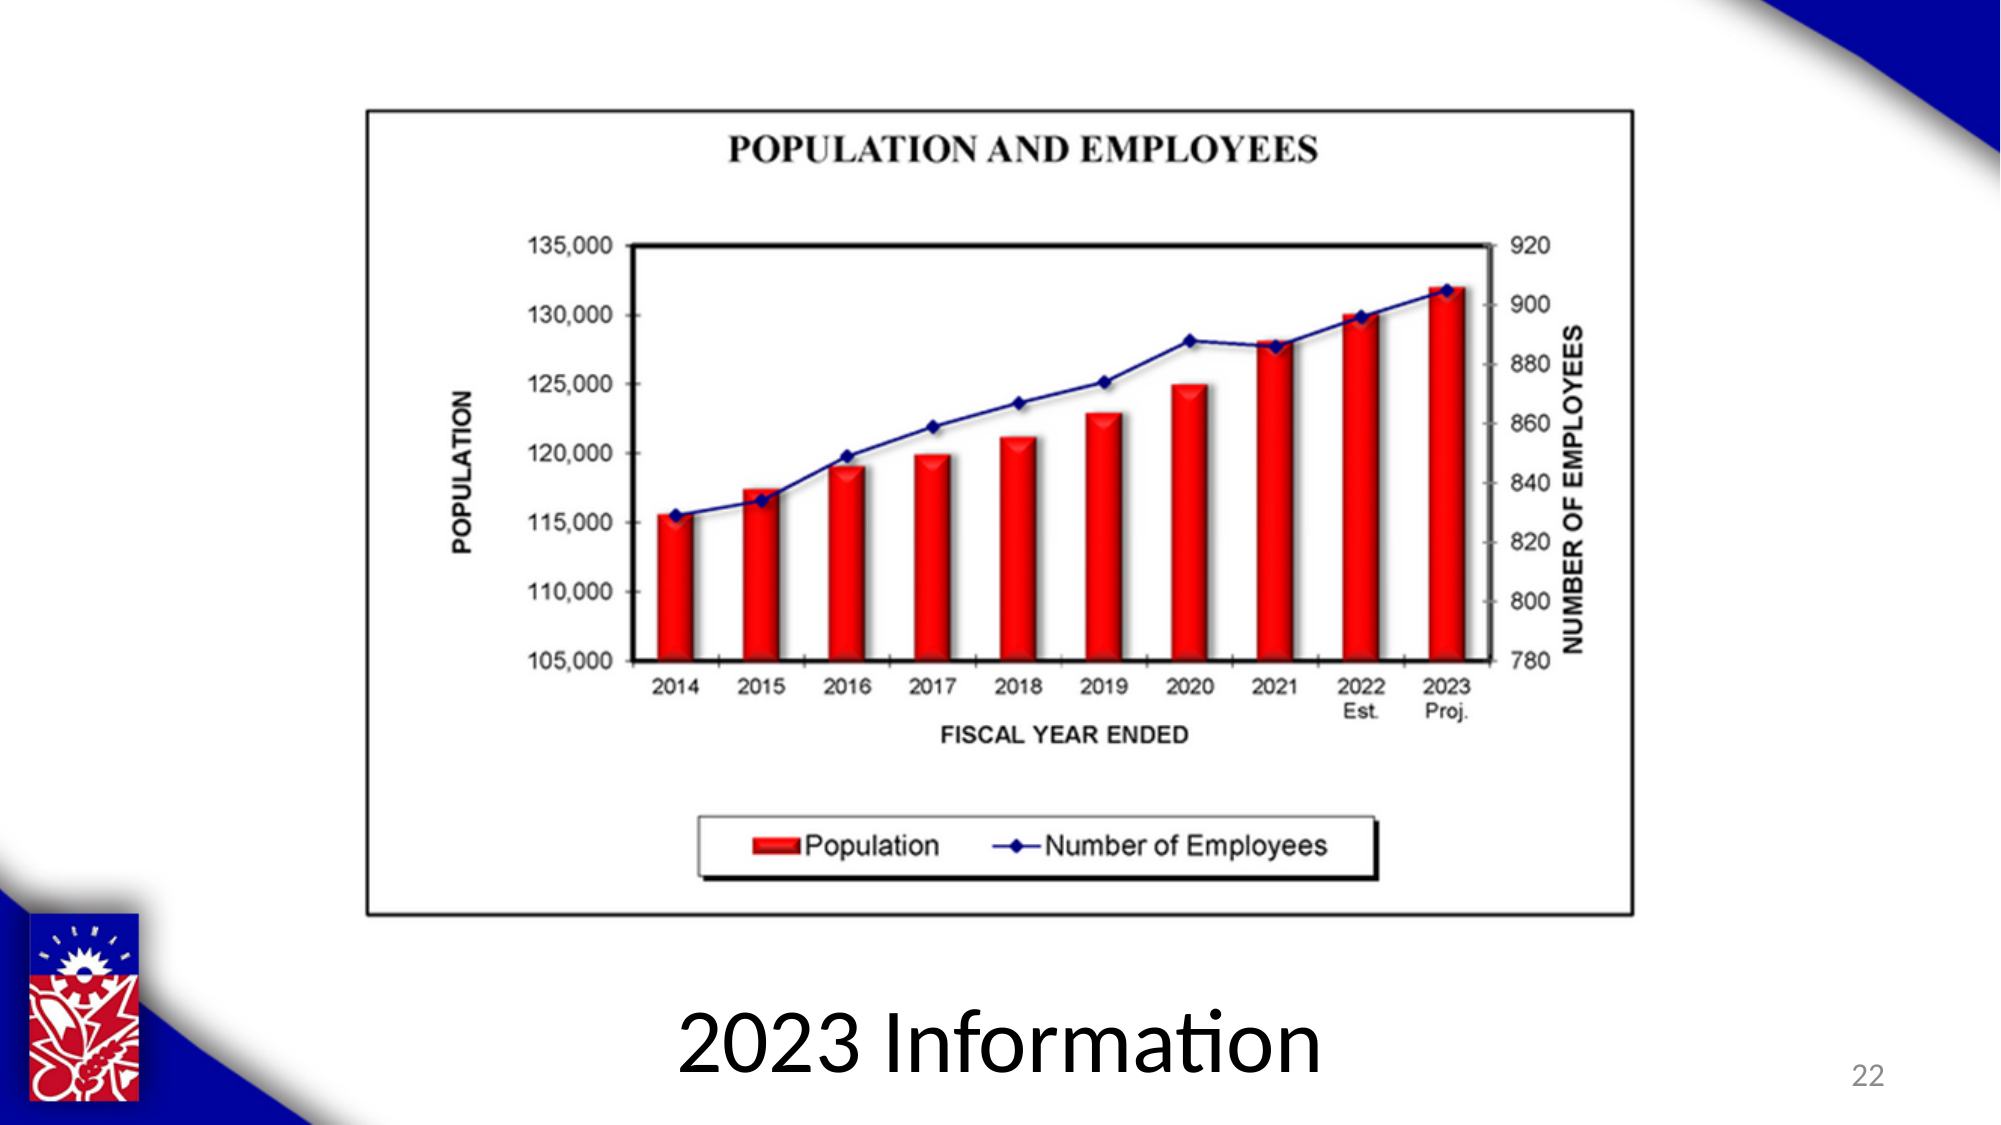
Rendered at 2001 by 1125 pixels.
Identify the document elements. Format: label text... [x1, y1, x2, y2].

slide_number 22 [1433, 1042, 1900, 1103]
title 2023 Information [566, 964, 1434, 1117]
picture [0, 0, 2001, 1125]
